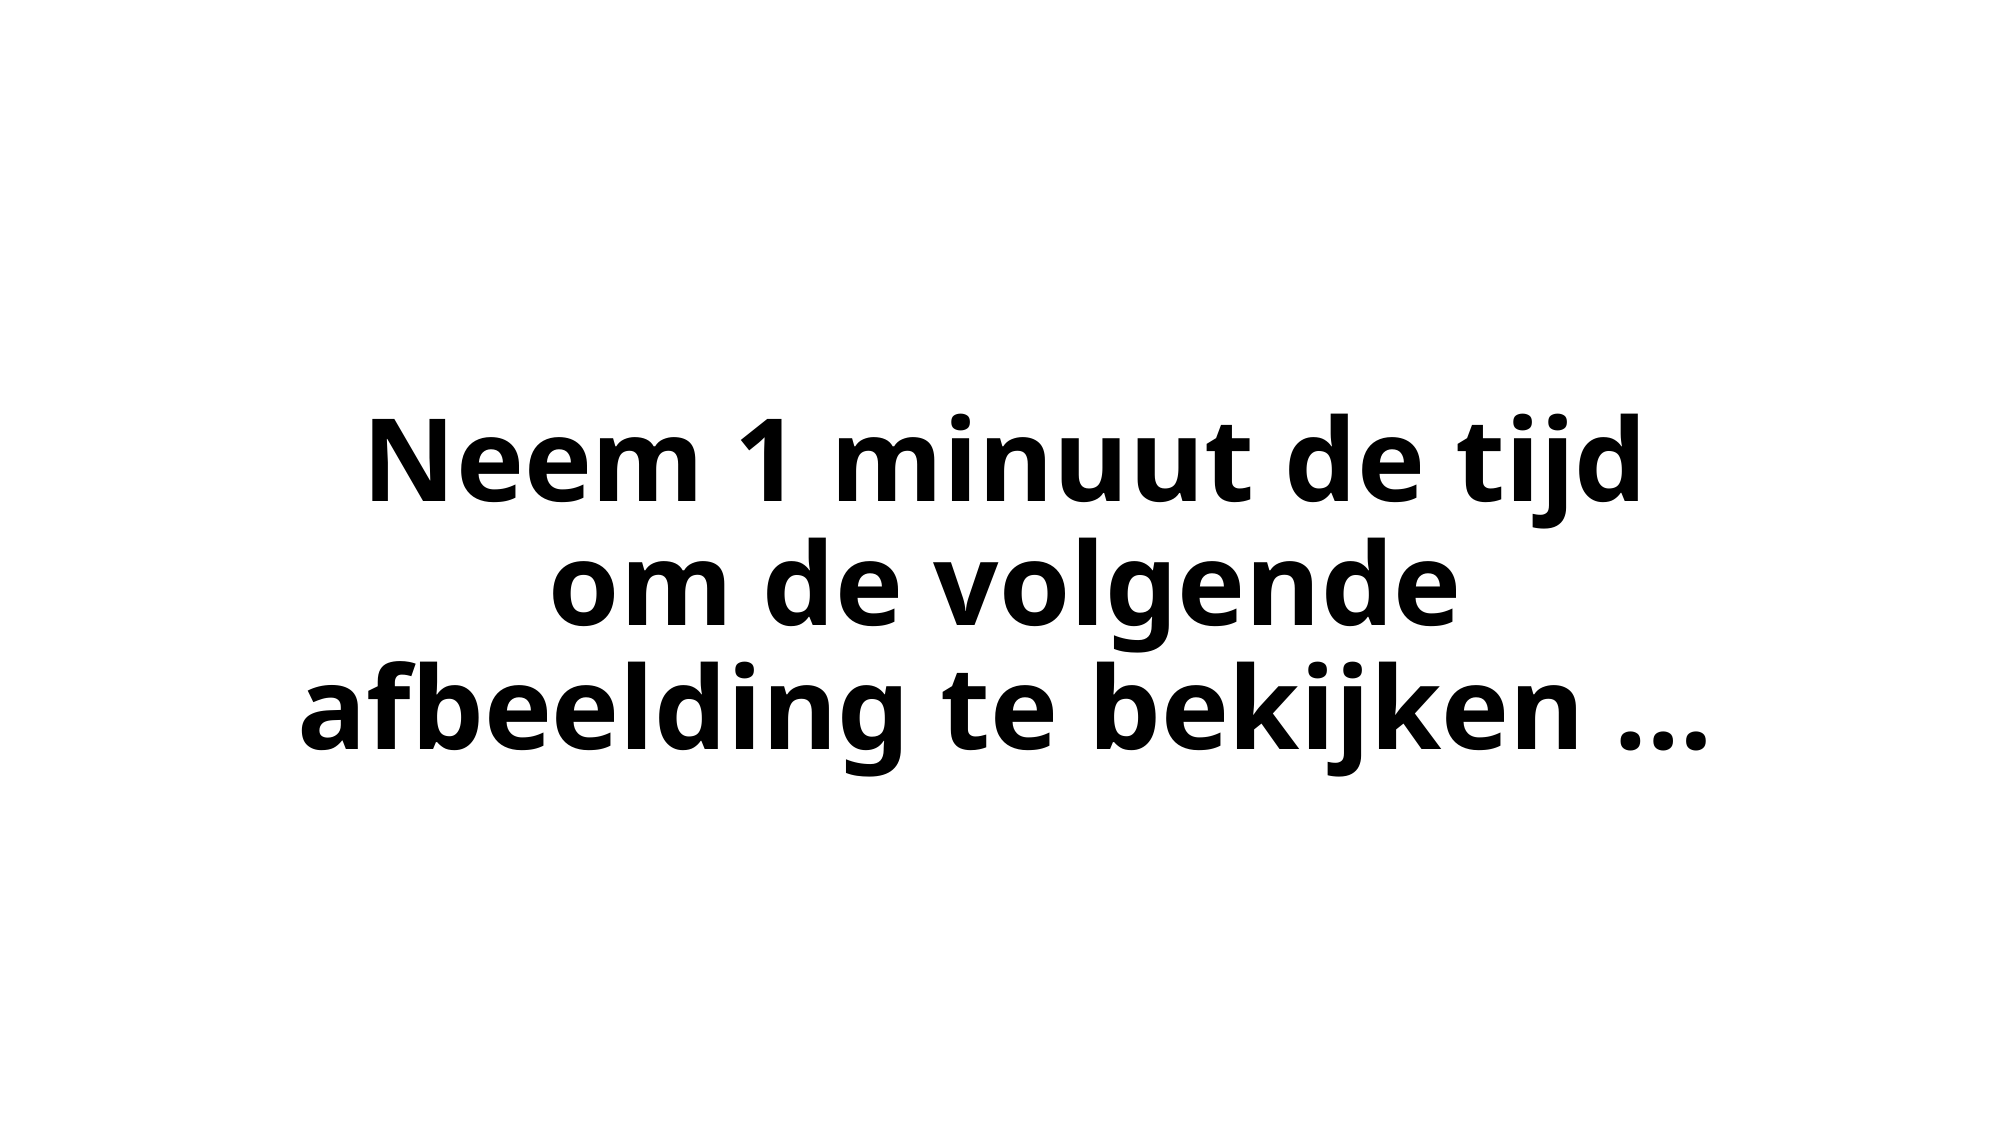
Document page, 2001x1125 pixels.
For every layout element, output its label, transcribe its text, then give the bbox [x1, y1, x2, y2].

title Neem 1 minuut de tijd om de volgende afbeelding te bekijken … [255, 390, 1756, 783]
